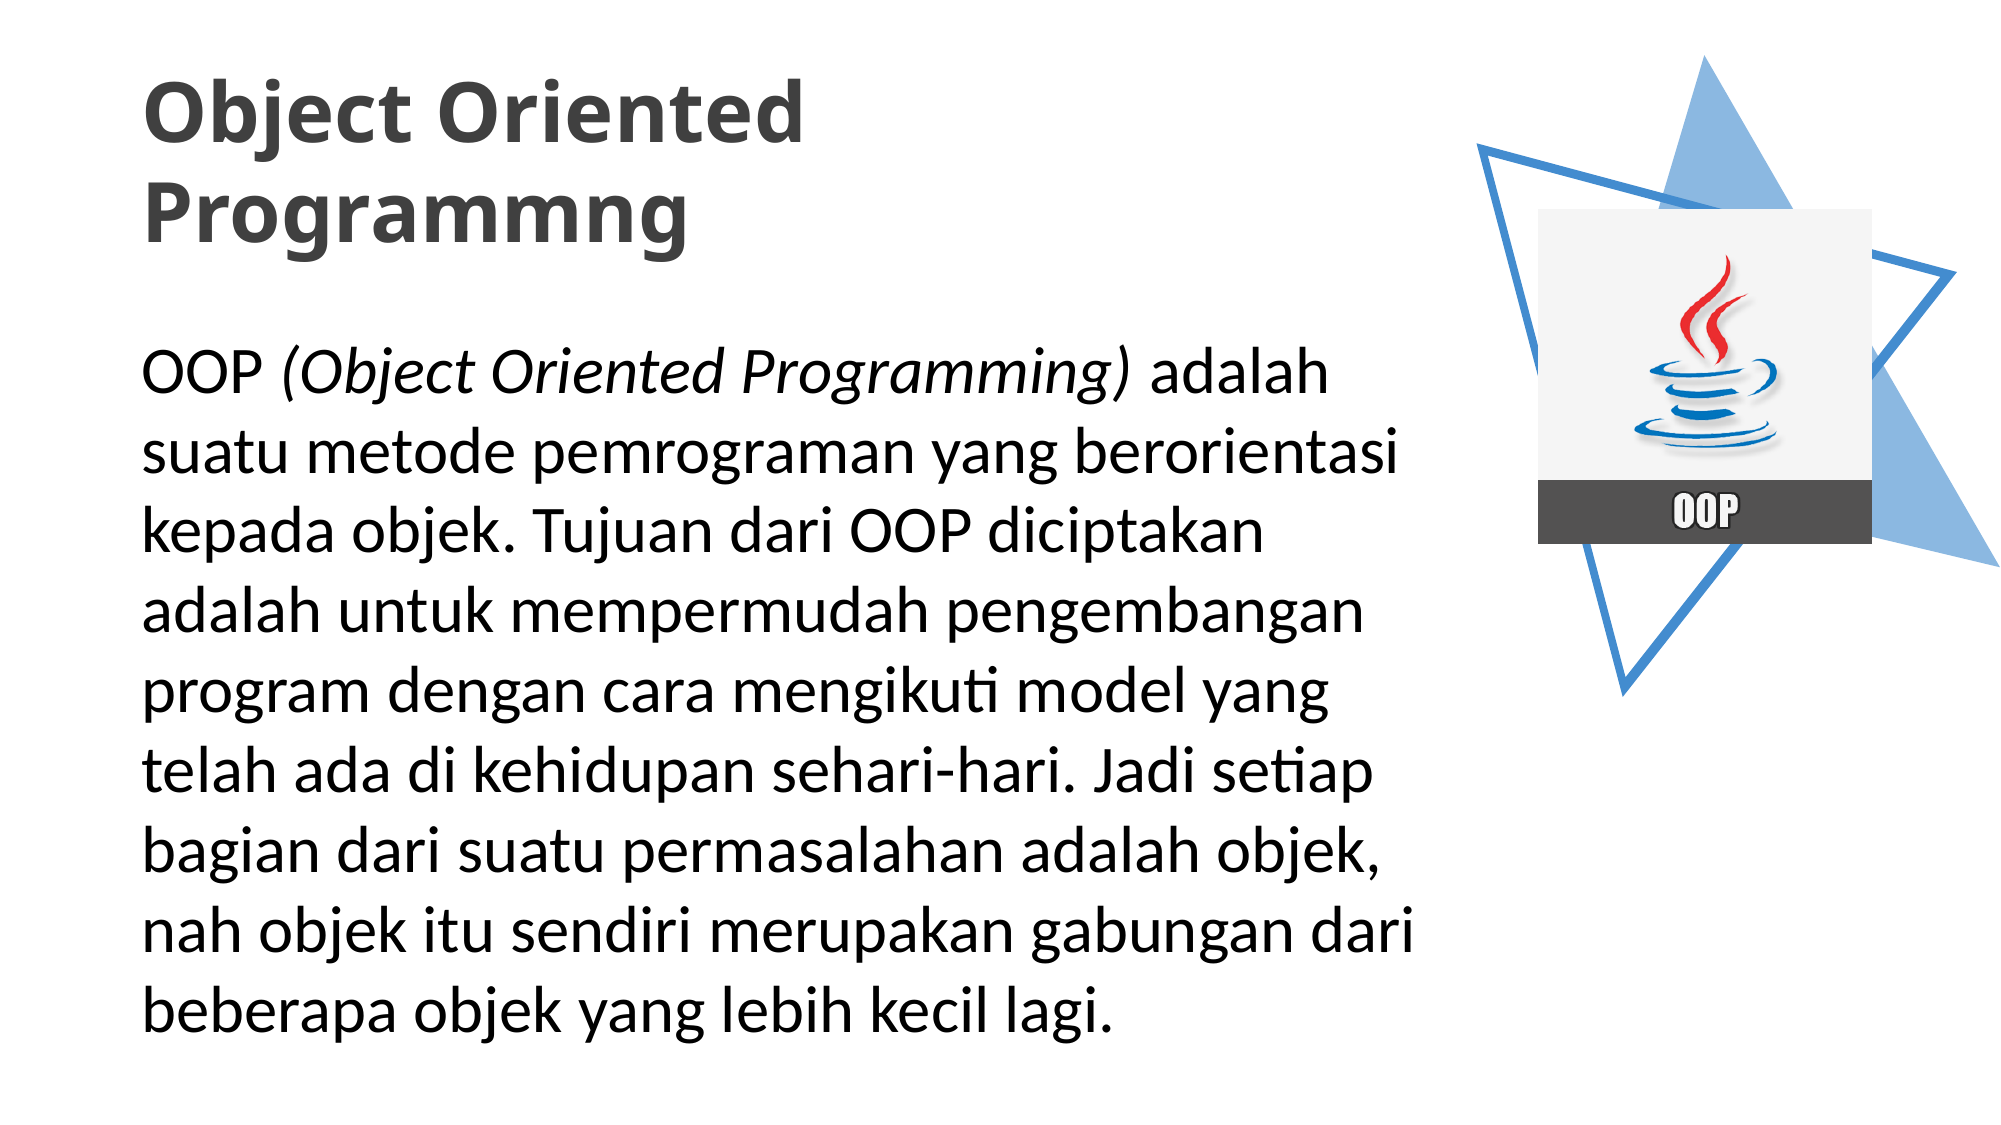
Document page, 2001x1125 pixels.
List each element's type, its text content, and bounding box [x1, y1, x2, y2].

text_box OOP (Object Oriented Programming) adalah suatu metode pemrograman yang berorientasi kepada objek. Tujuan dari OOP diciptakan adalah untuk mempermudah pengembangan program dengan cara mengikuti model yang telah ada di kehidupan sehari-hari. Jadi setiap bagian dari suatu permasalahan adalah objek, nah objek itu sendiri merupakan gabungan dari beberapa objek yang lebih kecil lagi. [126, 319, 1446, 1054]
text_box [1872, 343, 1878, 360]
text_box [1581, 544, 1745, 700]
text_box [1662, 52, 1795, 209]
picture [1538, 209, 1872, 544]
text_box [1872, 366, 2000, 569]
text_box [1475, 141, 1726, 381]
text_box [1872, 248, 1959, 382]
text_box Object Oriented Programmng [126, 42, 1204, 275]
text_box [1657, 203, 1679, 209]
